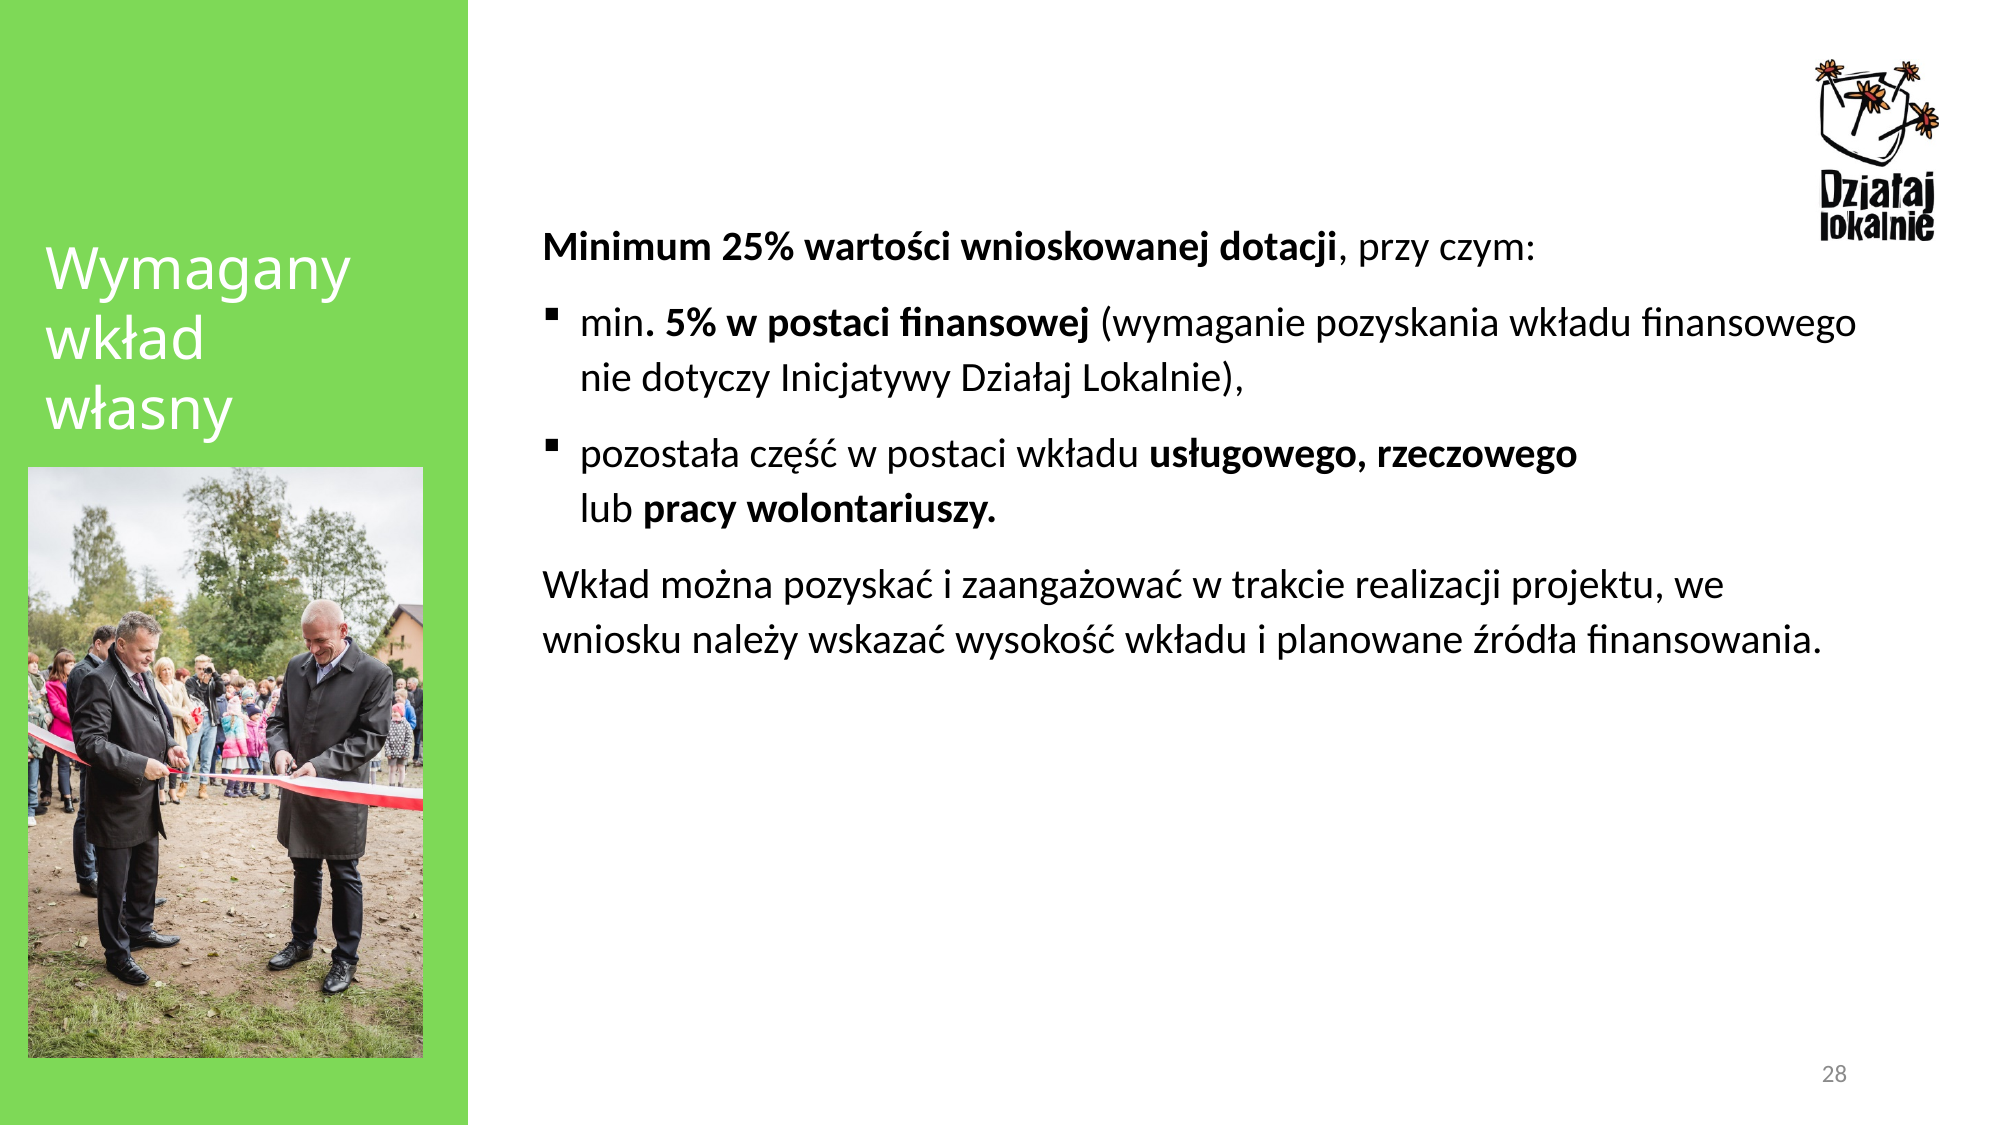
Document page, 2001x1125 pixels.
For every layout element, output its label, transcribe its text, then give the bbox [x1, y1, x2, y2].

picture [0, 0, 468, 1125]
text_box Wymagany wkład własny [30, 223, 423, 449]
picture [1815, 59, 1939, 241]
list Minimum 25% wartości wnioskowanej dotacji, przy czym: min. 5% w postaci finansowej (wymaganie pozyskania wkładu finansowego nie dotyczy Inicjatywy Działaj Lokalnie), pozostała część w postaci wkładu usługowego, rzeczowego lub pracy wolontariuszy. Wkład można pozyskać i zaangażować w trakcie realizacji projektu, we wniosku należy wskazać wysokość wkładu i planowane źródła finansowania. [527, 206, 1890, 823]
slide_number 28 [1412, 1042, 1863, 1103]
